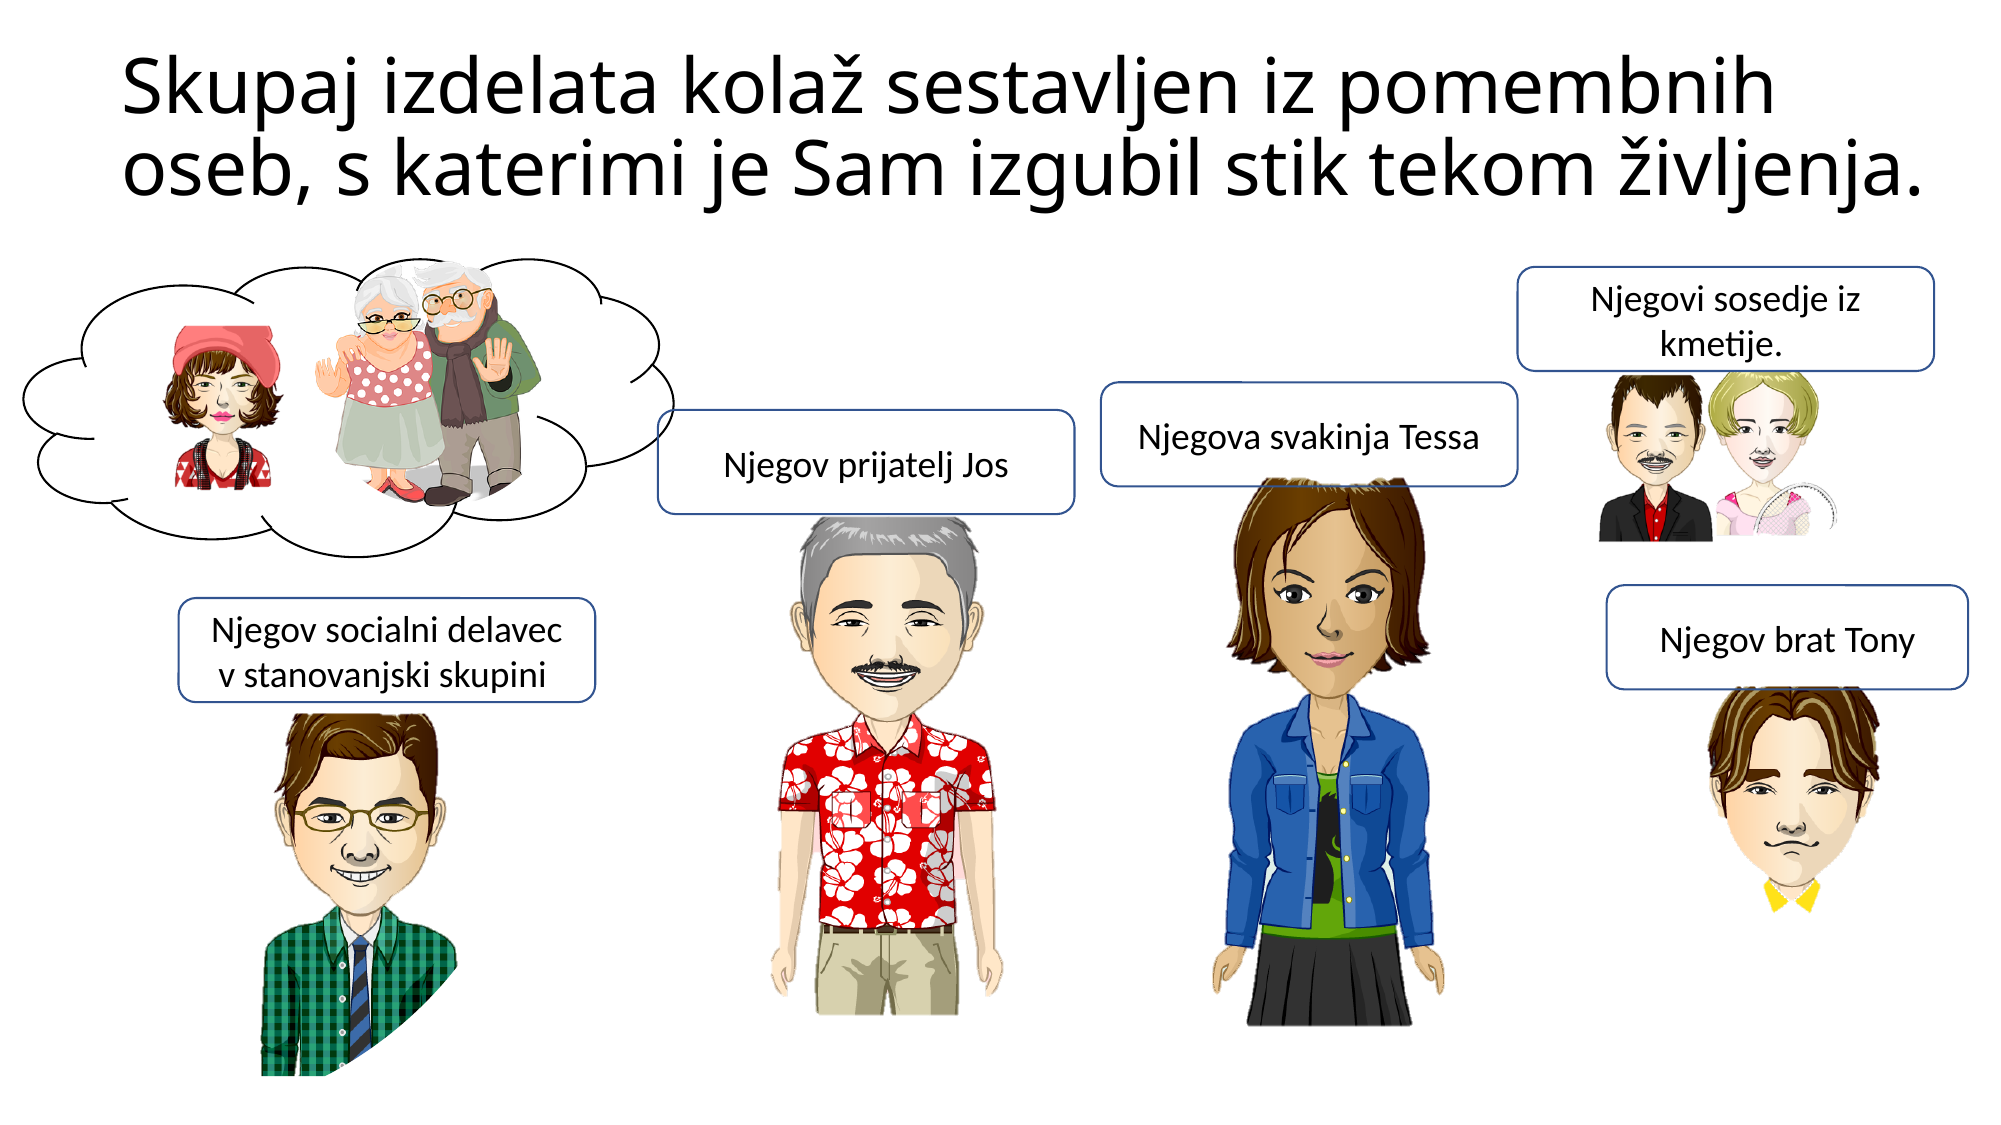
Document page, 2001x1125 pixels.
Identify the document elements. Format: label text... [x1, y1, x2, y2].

text_box Njegov socialni delavec v stanovanjski skupini [177, 596, 597, 704]
picture [679, 454, 1094, 1077]
text_box Njegov prijatelj Jos [656, 408, 1076, 516]
picture [1549, 350, 1865, 559]
text_box [563, 263, 675, 505]
text_box Njegova svakinja Tessa [1099, 381, 1519, 488]
text_box Njegov brat Tony [1605, 584, 1970, 684]
picture [1129, 409, 1528, 1094]
text_box [22, 266, 559, 559]
text_box Njegovi sosedje iz kmetije. [1516, 265, 1936, 373]
picture [175, 657, 544, 1077]
picture [314, 258, 563, 507]
picture [1610, 650, 1973, 1012]
title Skupaj izdelata kolaž sestavljen iz pomembnih oseb, s katerimi je Sam izgubil stik tekom življenja. [106, 18, 1980, 220]
picture [137, 305, 309, 510]
